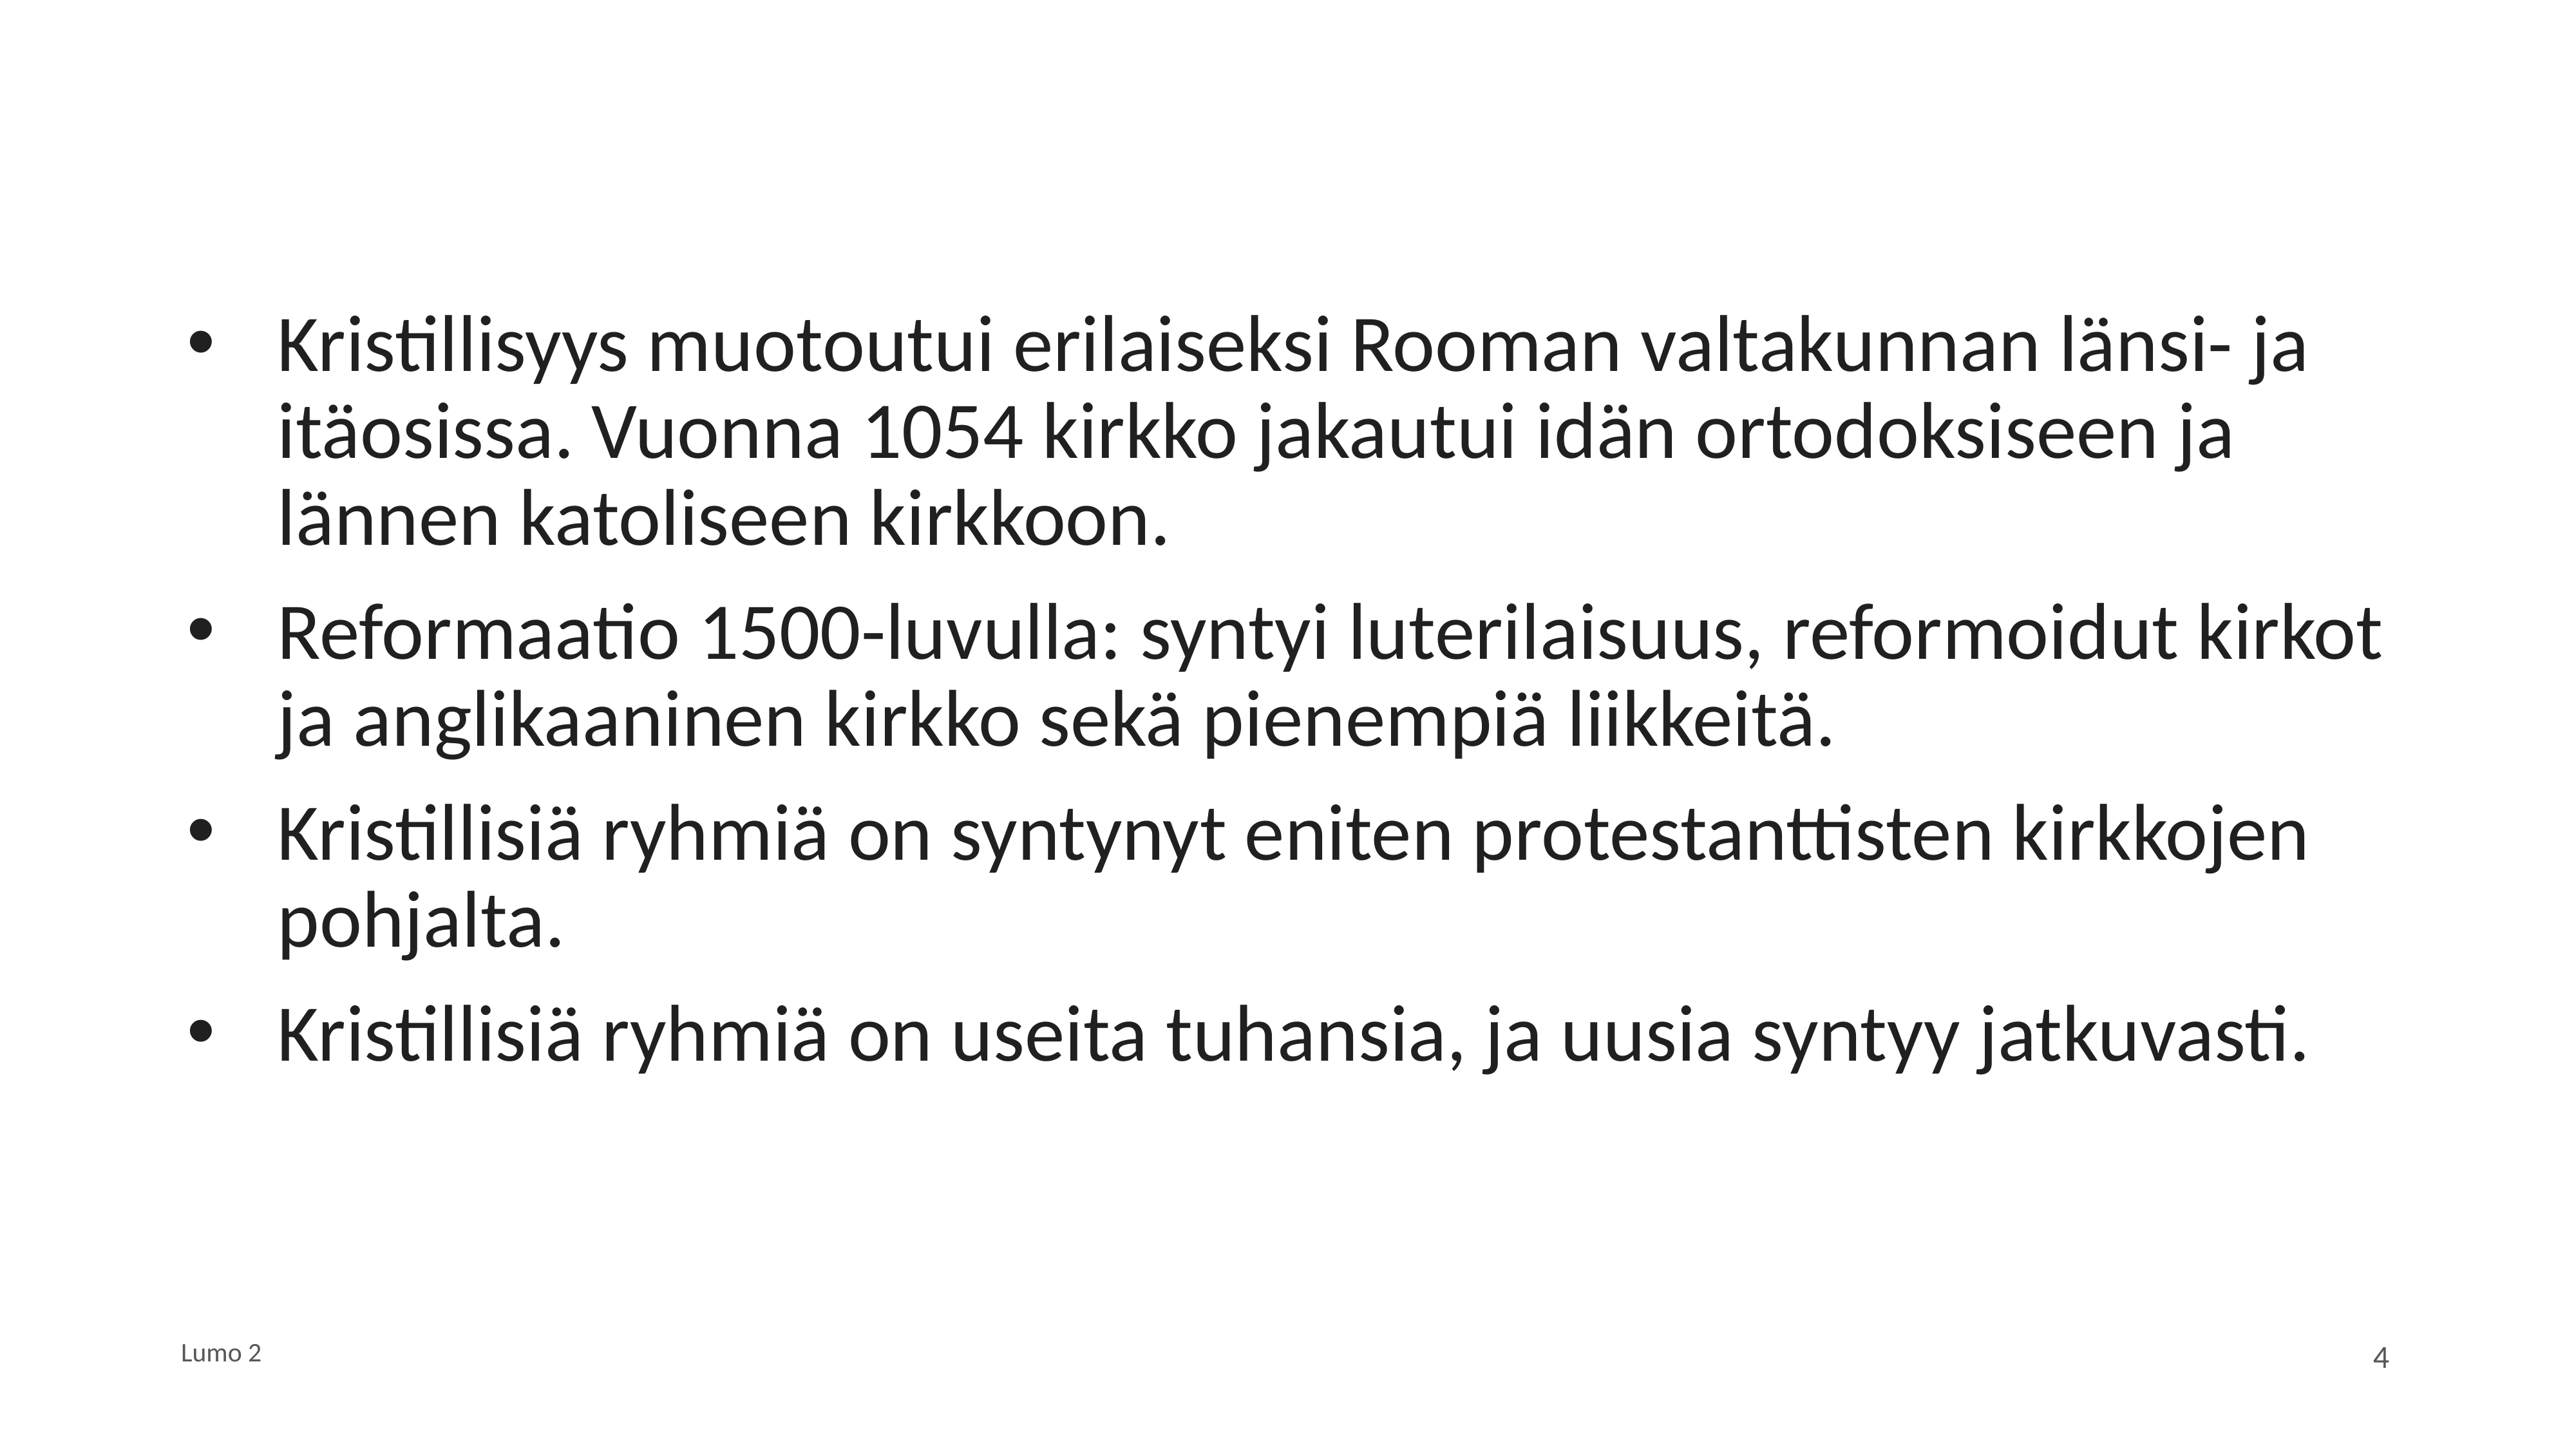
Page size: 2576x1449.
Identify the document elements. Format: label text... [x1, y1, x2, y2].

slide_number 4 [1819, 1302, 2399, 1380]
footer Lumo 2 [171, 1294, 1041, 1372]
list Kristillisyys muotoutui erilaiseksi Rooman valtakunnan länsi- ja itäosissa. Vuonna 1054 kirkko jakautui idän ortodoksiseen ja lännen katoliseen kirkkoon. Reformaatio 1500-luvulla: syntyi luterilaisuus, reformoidut kirkot ja anglikaaninen kirkko sekä pienempiä liikkeitä. Kristillisiä ryhmiä on syntynyt eniten protestanttisten kirkkojen pohjalta. Kristillisiä ryhmiä on useita tuhansia, ja uusia syntyy jatkuvasti. [177, 297, 2399, 1264]
